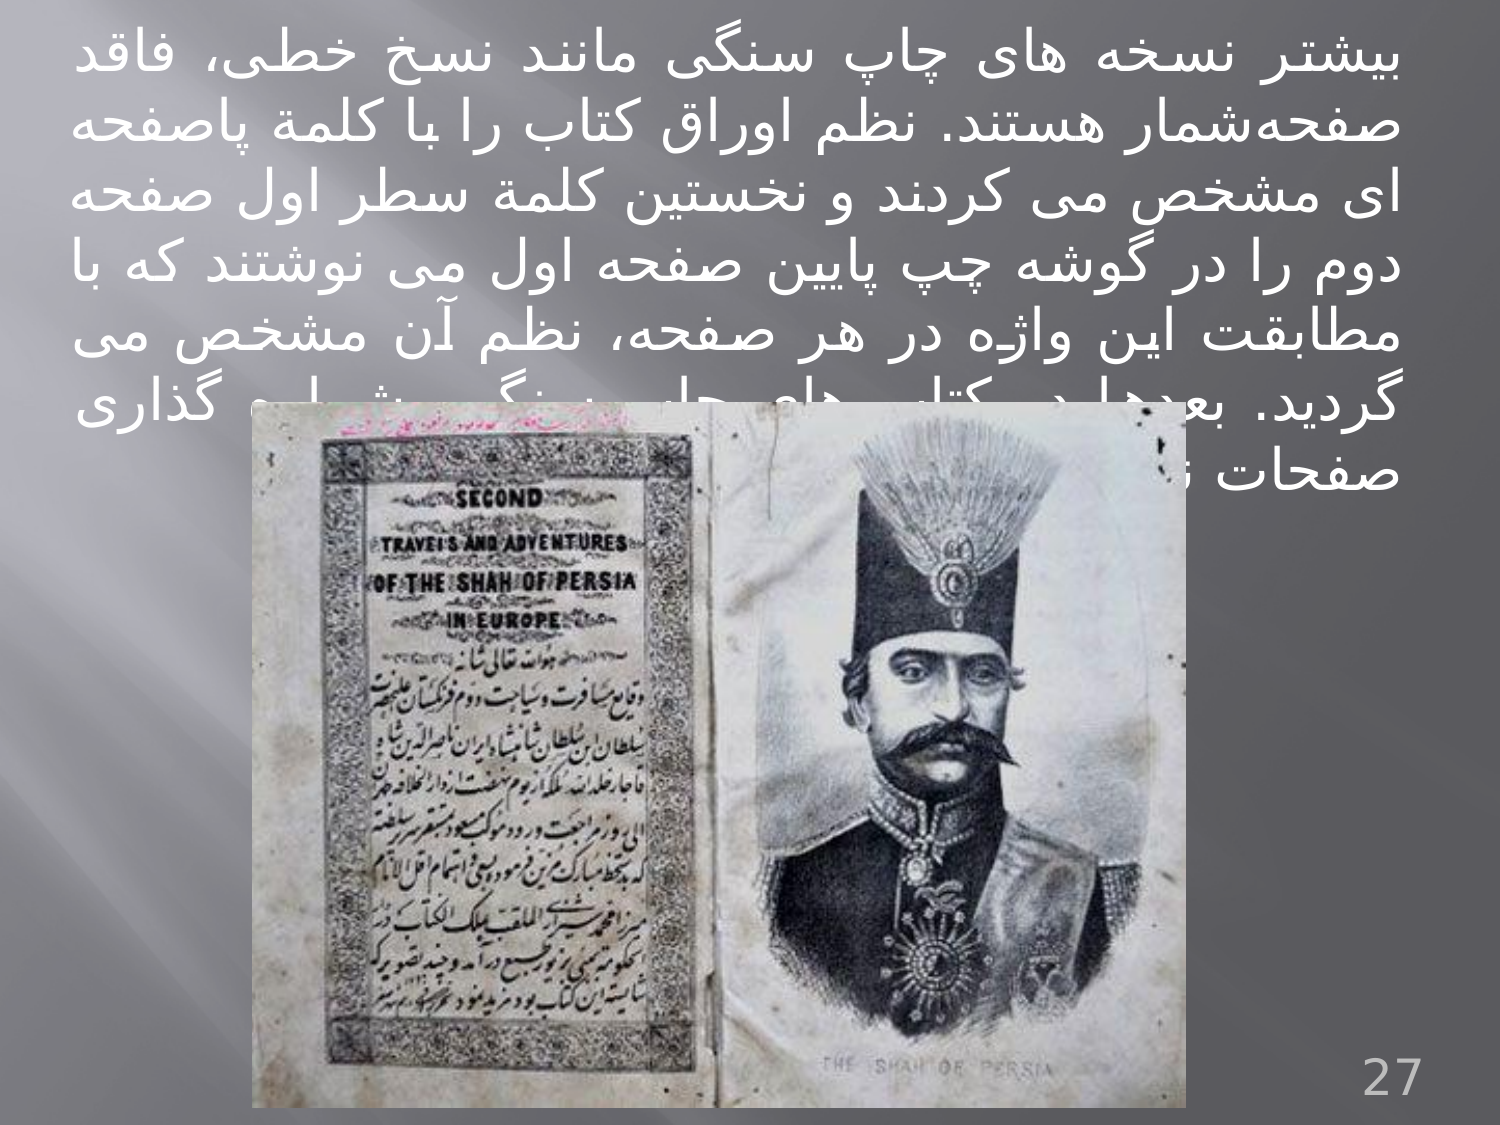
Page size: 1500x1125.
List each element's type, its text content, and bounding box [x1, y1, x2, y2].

slide_number 27 [1299, 1052, 1425, 1113]
list بیشتر نسخه های چاپ سنگی مانند نسخ خطی، فاقد صفحه‌شمار هستند. نظم اوراق کتاب را با کلمة پاصفحه ای مشخص می کردند و نخستین کلمة سطر اول صفحه دوم را در گوشه چپ پایین صفحه اول می نوشتند که با مطابقت این واژه در هر صفحه، نظم آن مشخص می گردید. بعدها در کتاب های چاپ سنگی، شماره گذاری صفحات نیز مرسوم شد. [53, 5, 1437, 949]
picture [251, 402, 1186, 1108]
